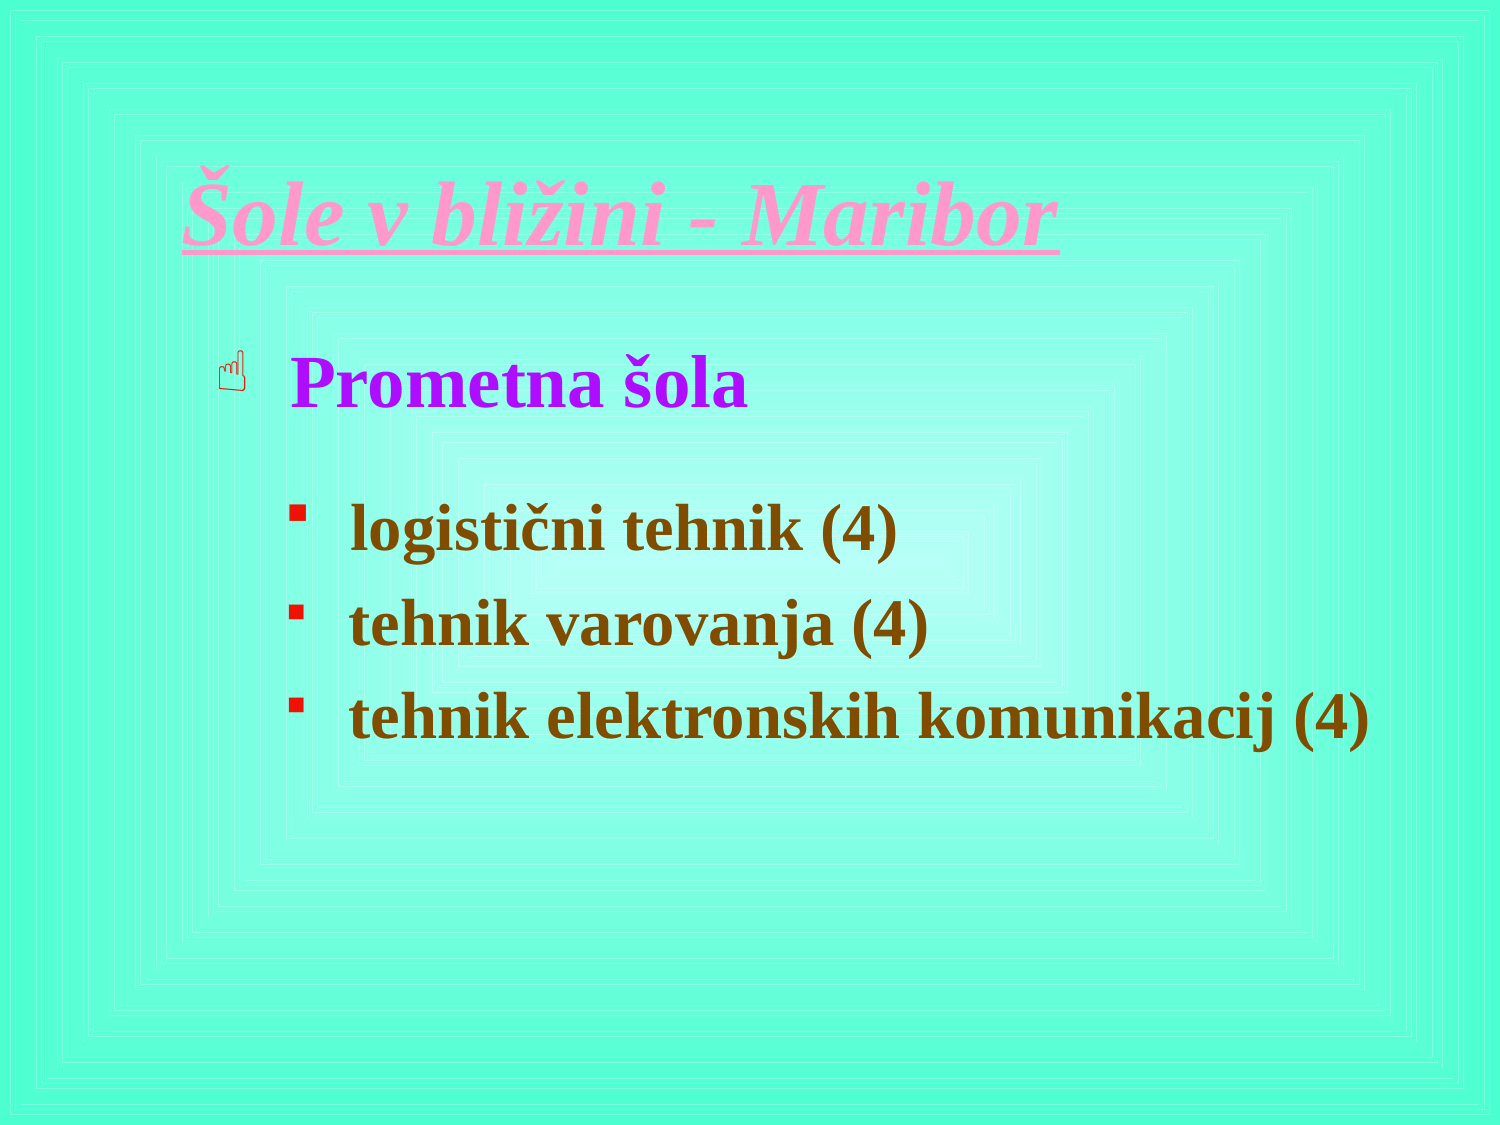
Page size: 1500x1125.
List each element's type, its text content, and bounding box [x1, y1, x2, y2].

text_box Prometna šola [200, 324, 1425, 425]
text_box logistični tehnik (4) tehnik varovanja (4) tehnik elektronskih komunikacij (4) [194, 467, 1425, 568]
title Šole v bližini - Maribor [99, 99, 1142, 317]
